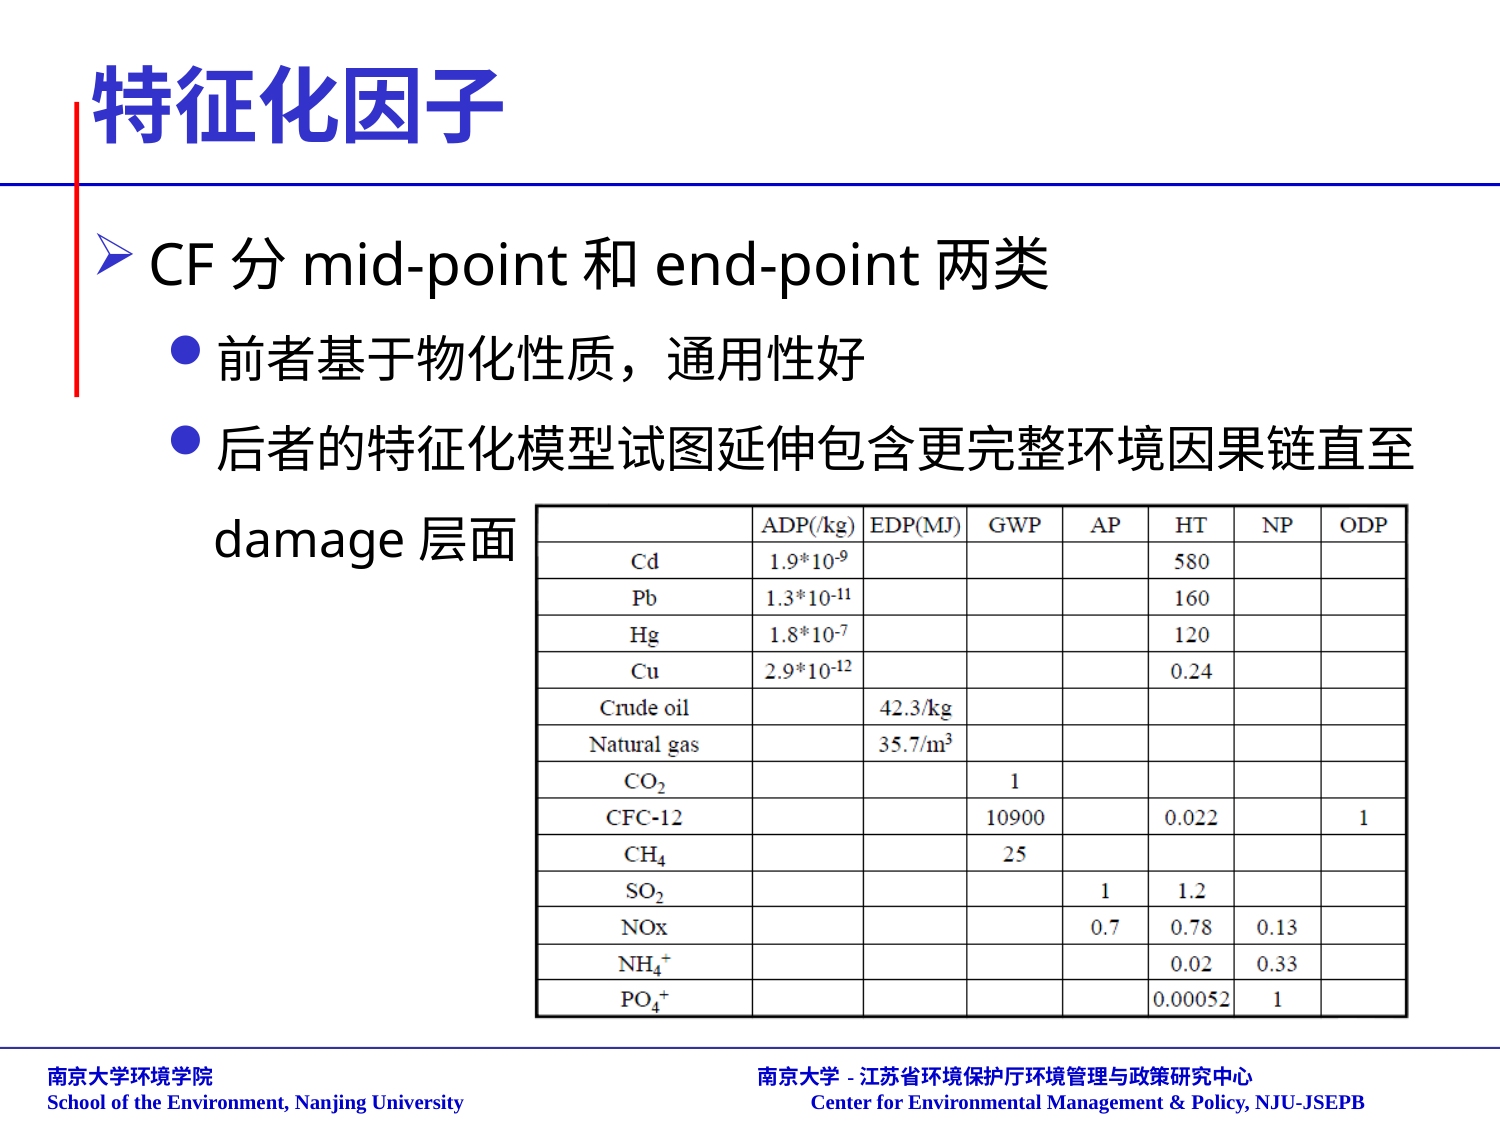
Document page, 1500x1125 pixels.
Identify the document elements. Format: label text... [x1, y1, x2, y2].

title 特征化因子 [75, 45, 1424, 161]
list CF分mid-point和end-point两类 前者基于物化性质，通用性好 后者的特征化模型试图延伸包含更完整环境因果链直至damage层面 [76, 184, 1447, 1042]
picture [525, 491, 1424, 1033]
